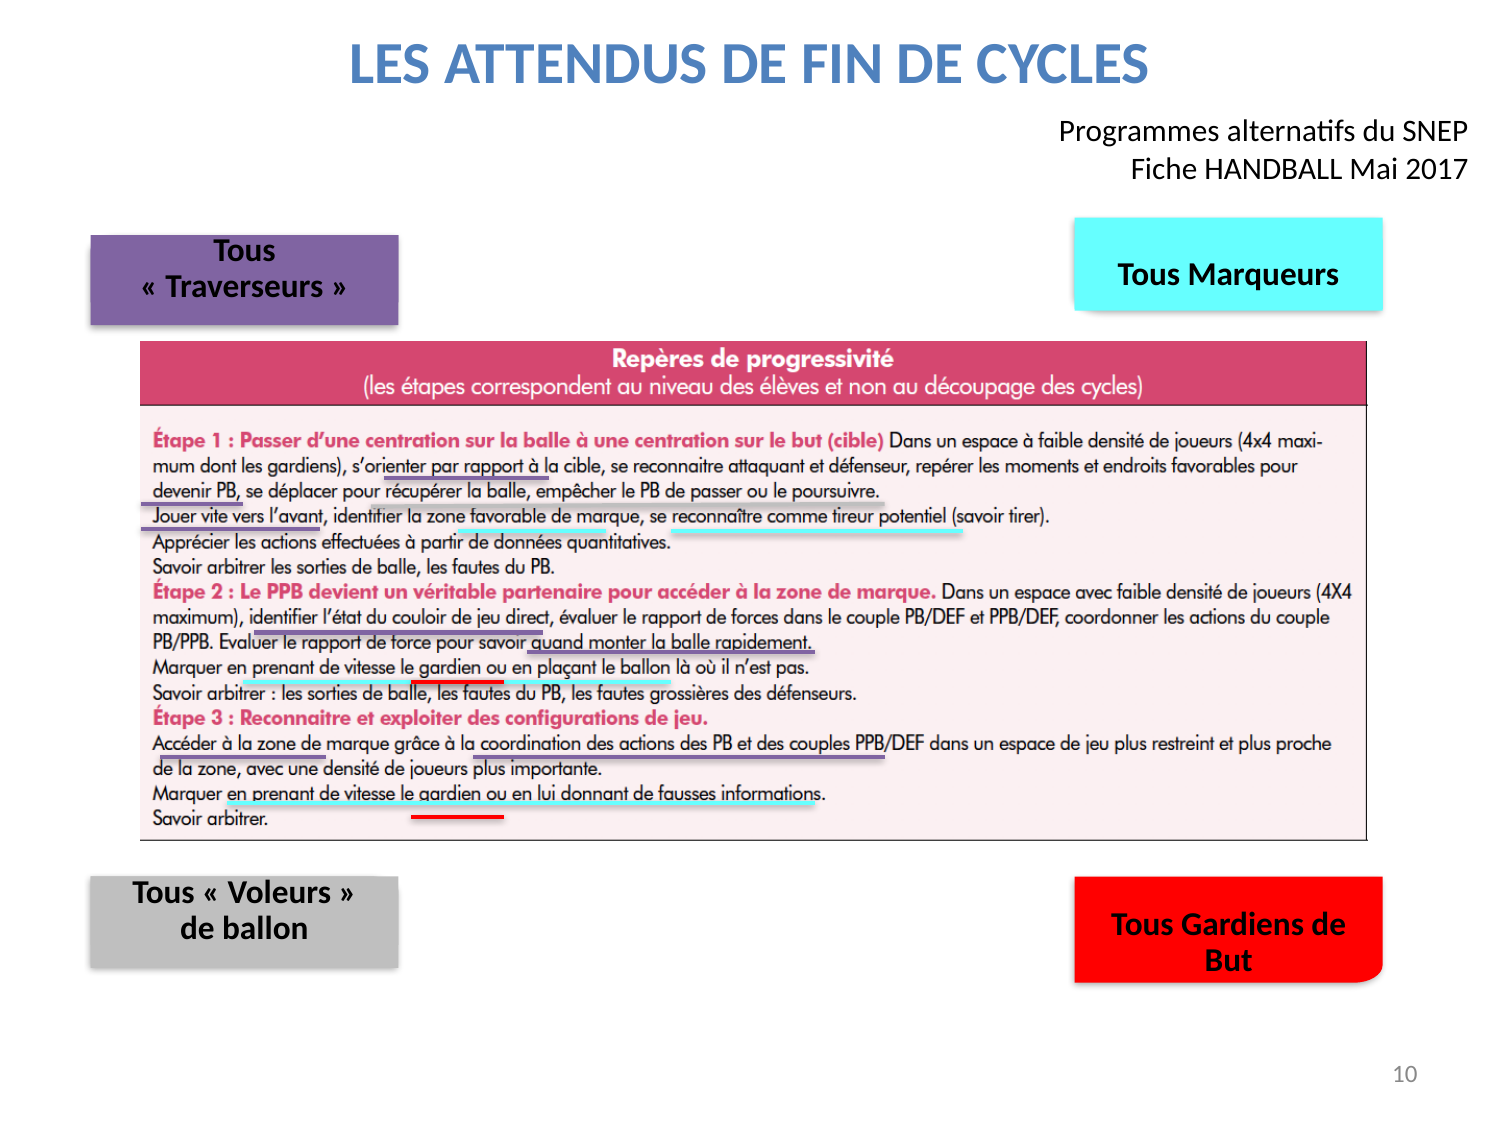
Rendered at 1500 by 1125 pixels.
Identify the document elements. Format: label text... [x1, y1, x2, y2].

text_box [1074, 874, 1383, 1012]
slide_number 10 [1382, 1050, 1426, 1096]
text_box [90, 200, 399, 338]
picture [140, 340, 1369, 846]
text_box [370, 503, 885, 507]
text_box Programmes alternatifs du SNEP Fiche HANDBALL Mai 2017 [1051, 103, 1484, 193]
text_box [90, 841, 399, 980]
title LES ATTENDUS DE FIN DE CYCLES [74, 15, 1426, 104]
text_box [1074, 217, 1383, 326]
